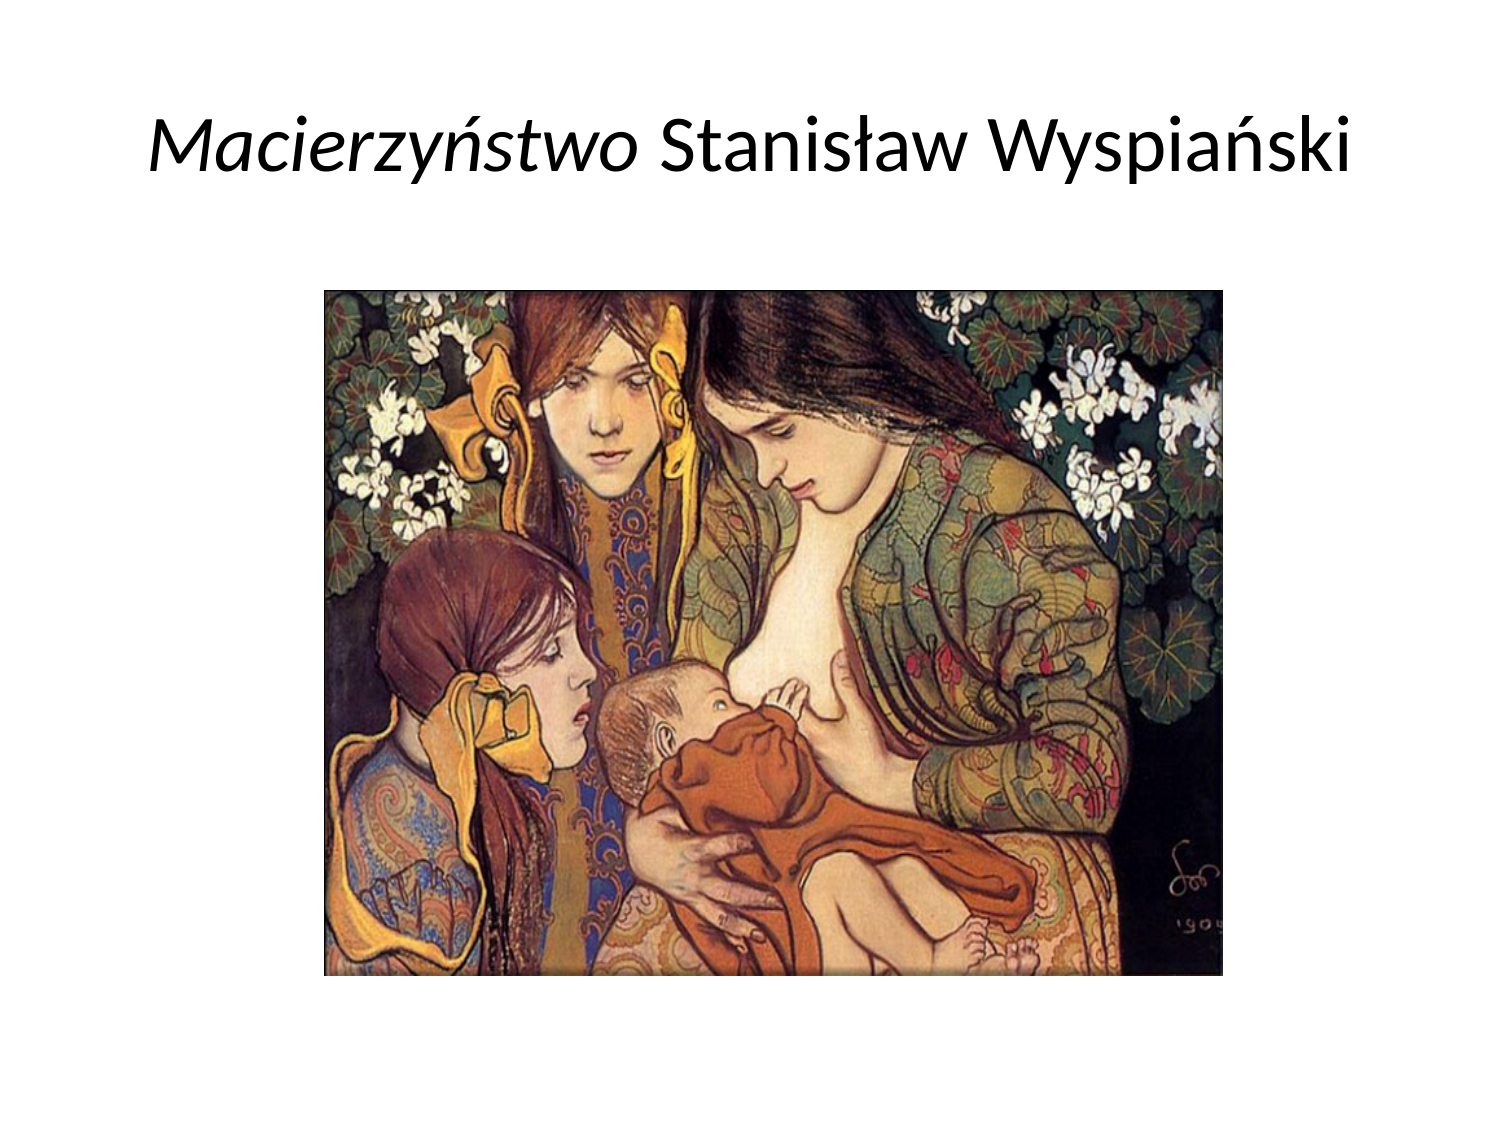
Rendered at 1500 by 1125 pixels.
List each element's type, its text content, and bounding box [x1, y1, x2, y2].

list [324, 290, 1223, 977]
title Macierzyństwo Stanisław Wyspiański [75, 45, 1425, 233]
